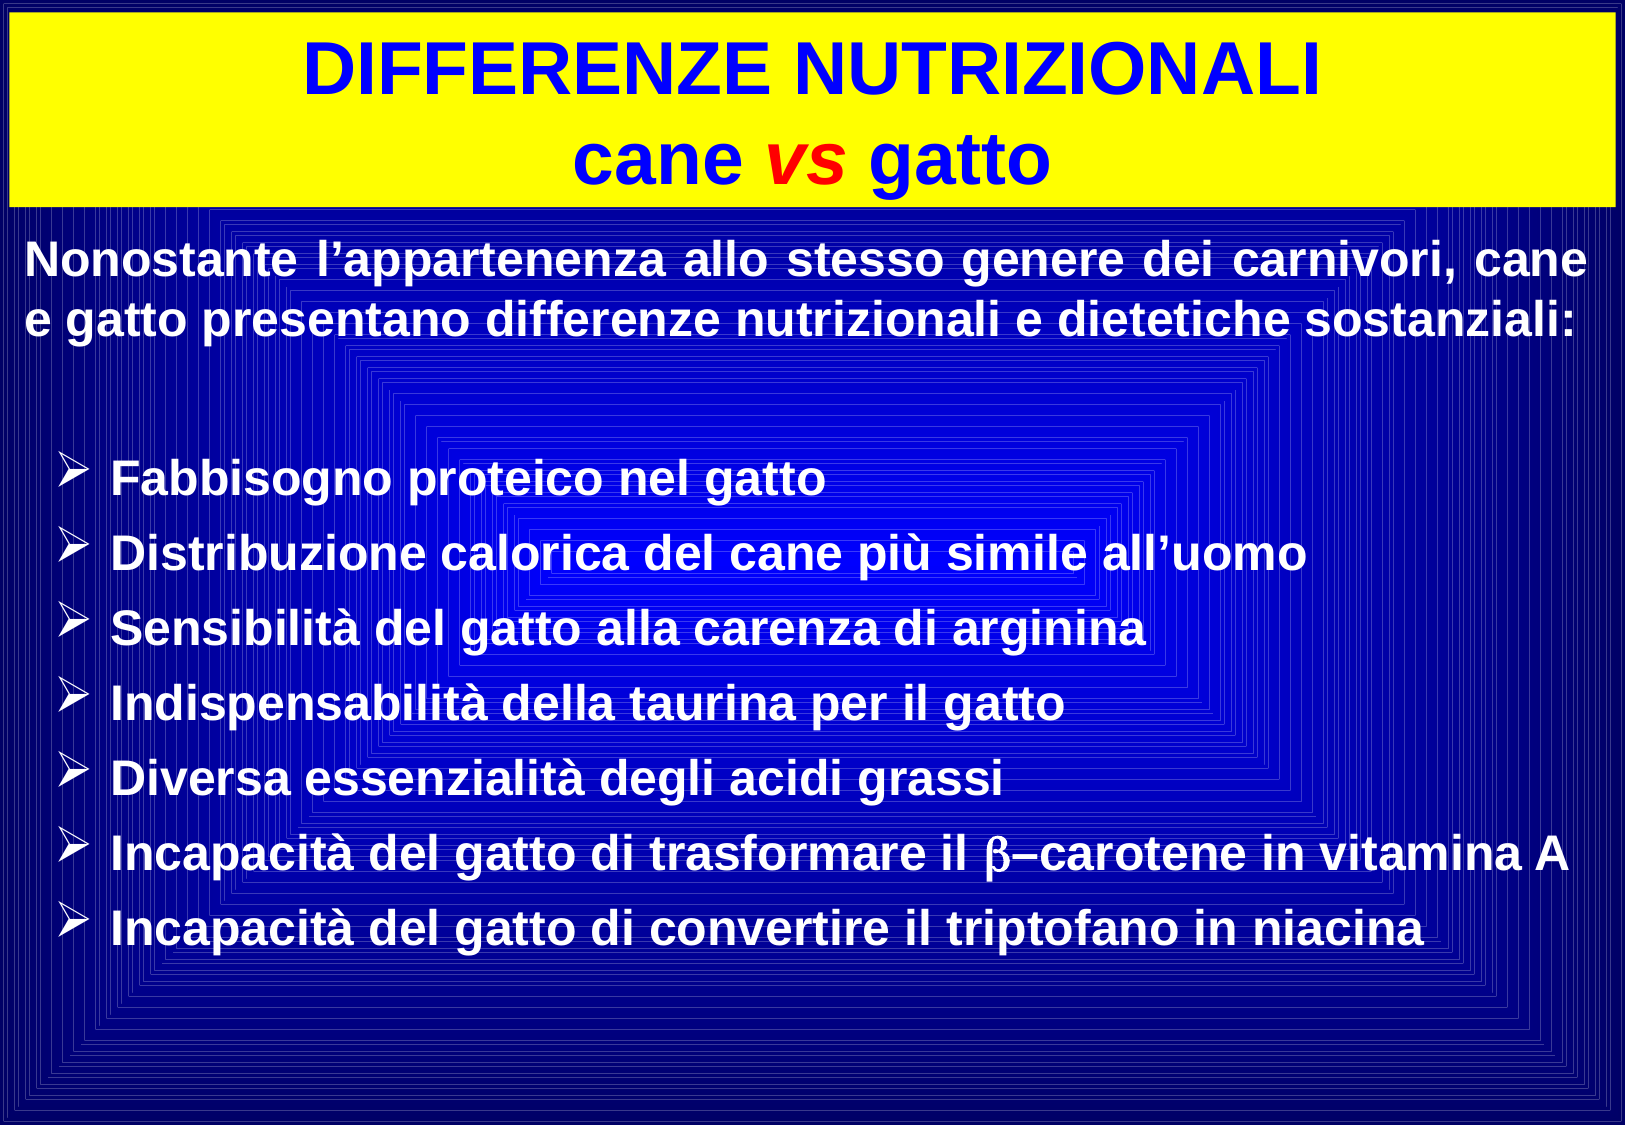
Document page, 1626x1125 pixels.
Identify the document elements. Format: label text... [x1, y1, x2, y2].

text_box Nonostante l’appartenenza allo stesso genere dei carnivori, cane e gatto presentano differenze nutrizionali e dietetiche sostanziali: [9, 218, 1604, 354]
text_box Fabbisogno proteico nel gatto Distribuzione calorica del cane più simile all’uomo Sensibilità del gatto alla carenza di arginina Indispensabilità della taurina per il gatto Diversa essenzialità degli acidi grassi Incapacità del gatto di trasformare il –carotene in vitamina A Incapacità del gatto di convertire il triptofano in niacina [39, 423, 1586, 964]
text_box DIFFERENZE NUTRIZIONALI cane vs gatto [9, 12, 1616, 208]
